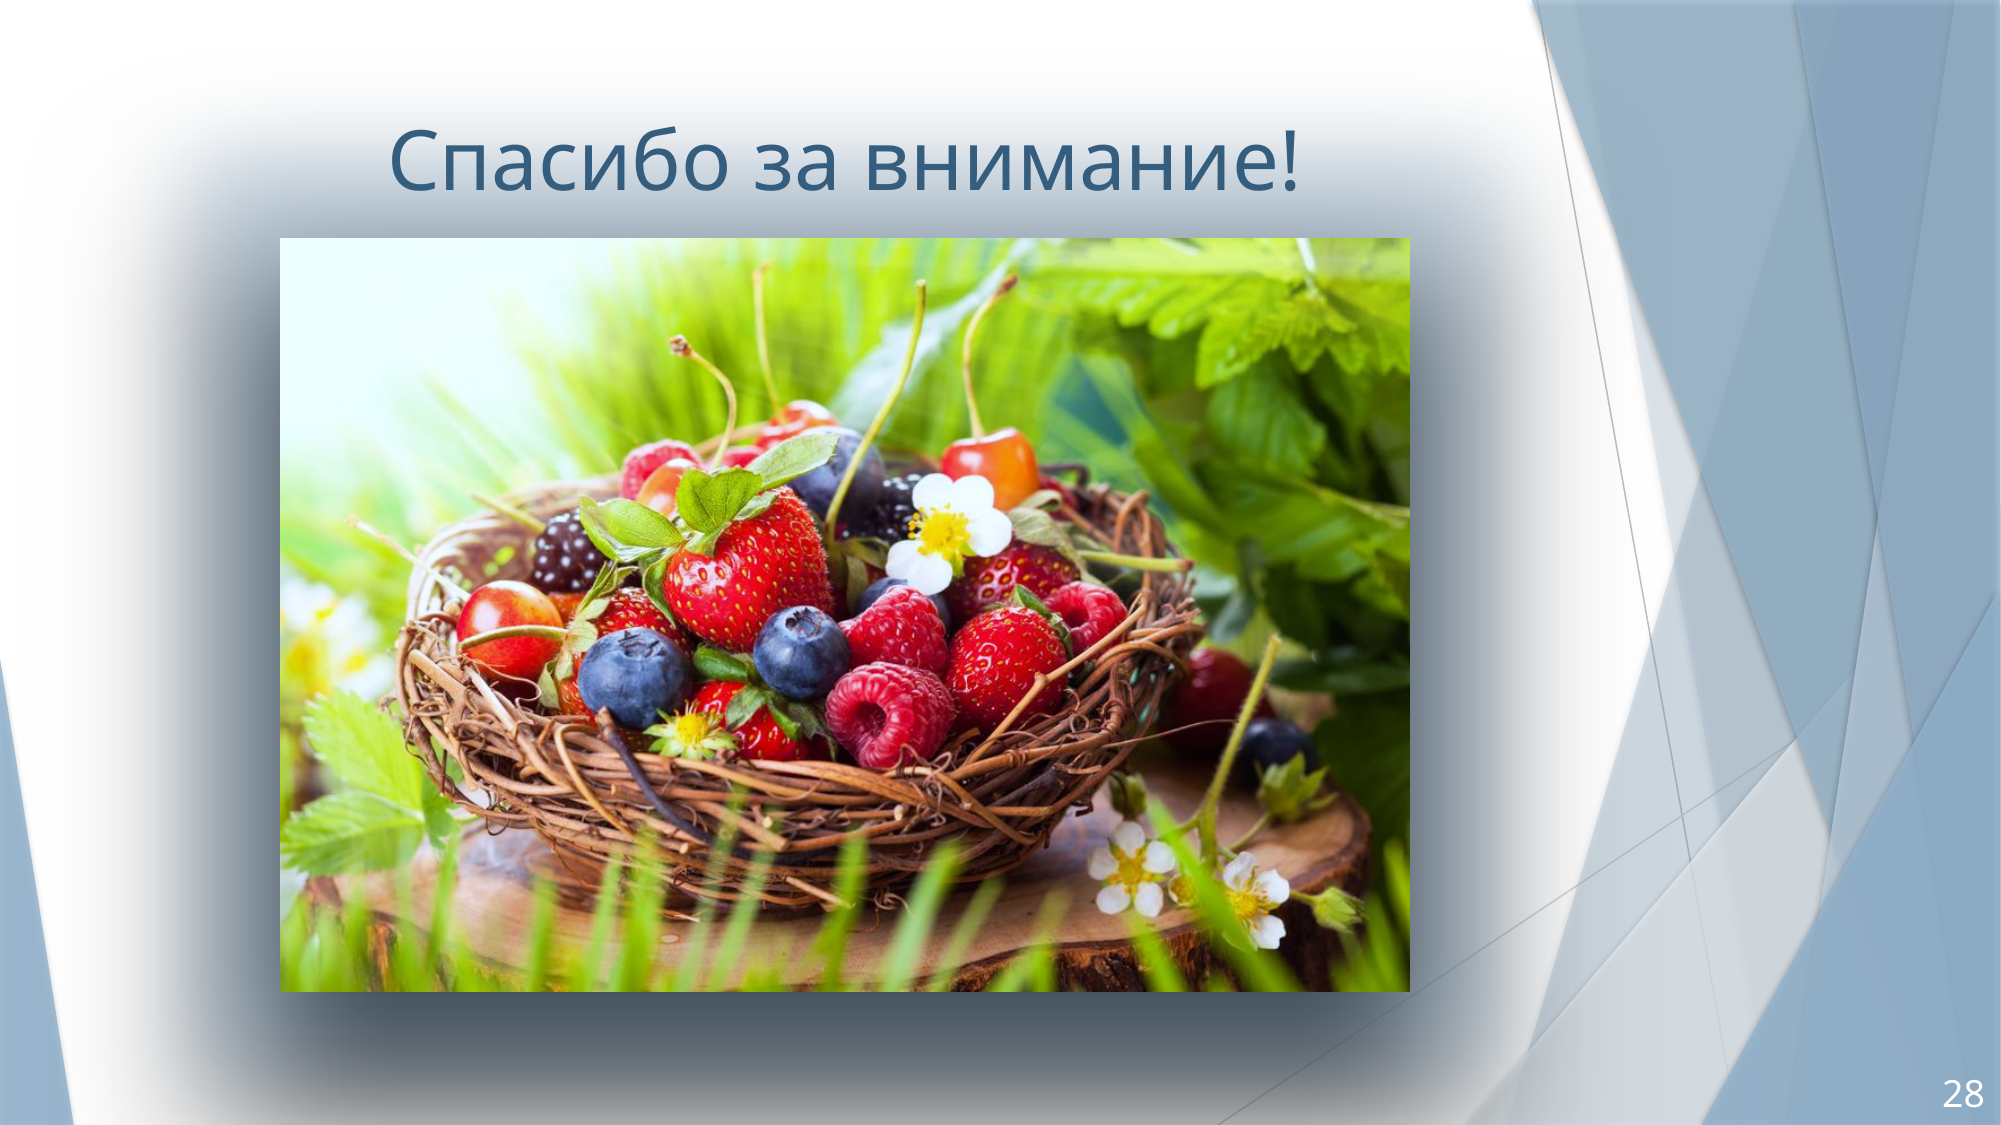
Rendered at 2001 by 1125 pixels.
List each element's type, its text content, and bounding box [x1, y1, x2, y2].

picture [280, 238, 1410, 992]
title Спасибо за внимание! [371, 99, 1522, 317]
slide_number 28 [1887, 1065, 2000, 1125]
